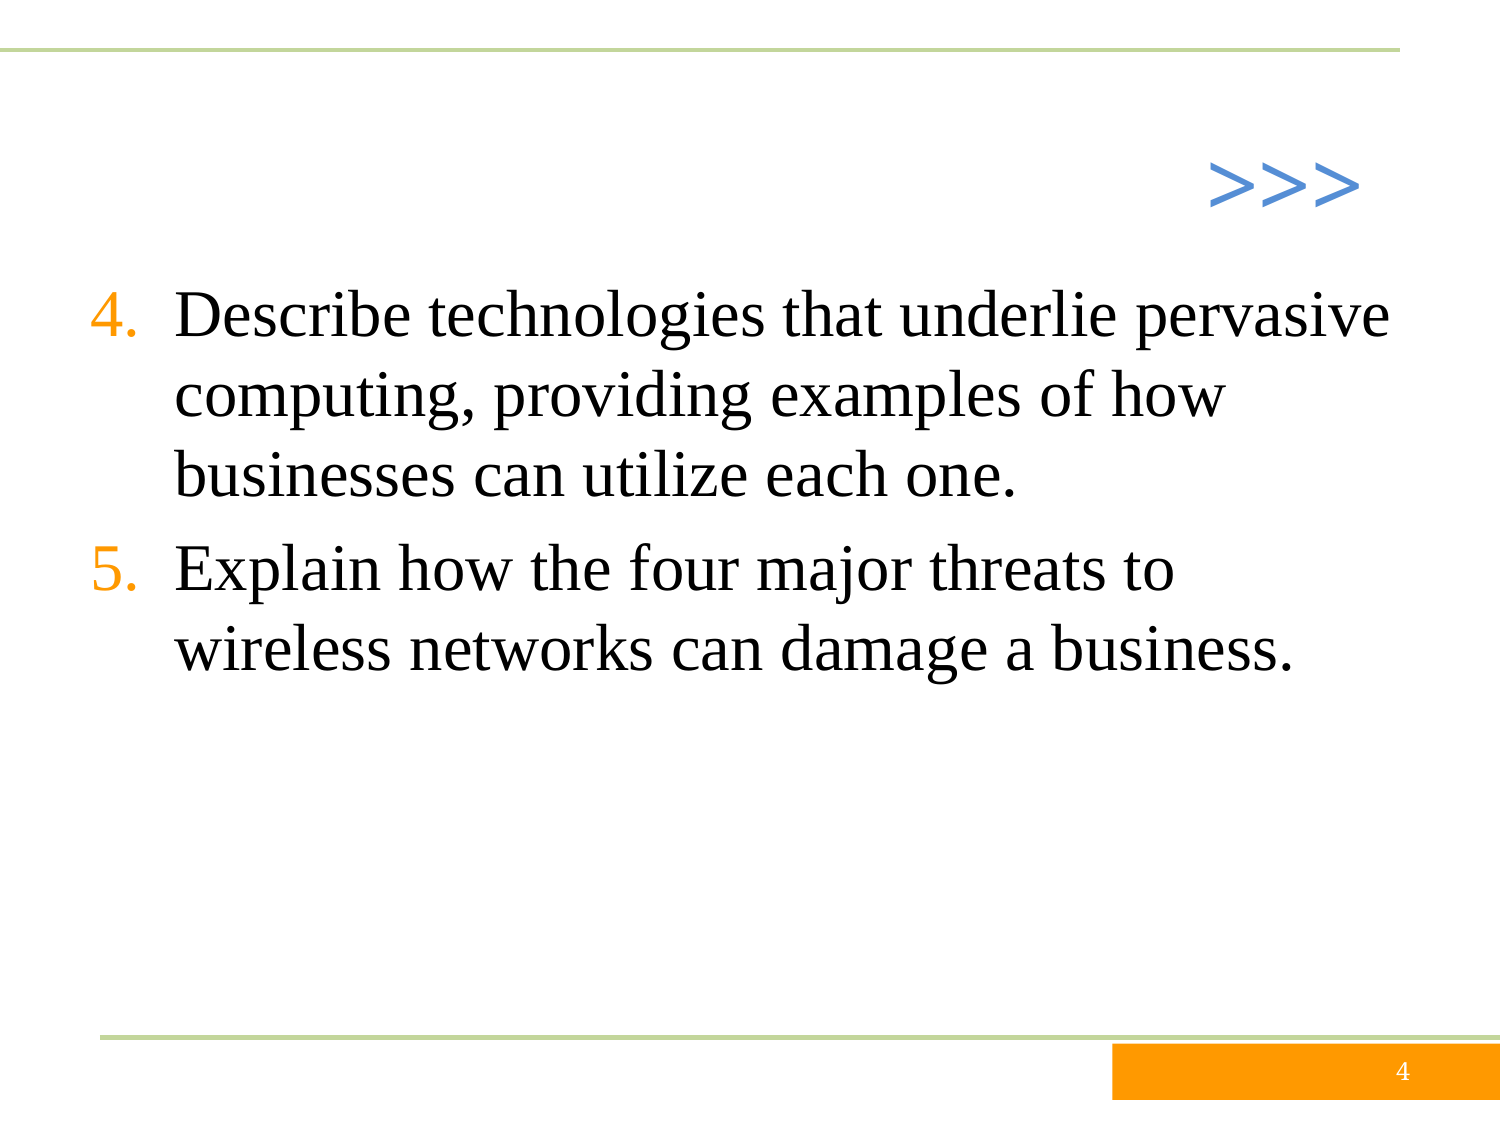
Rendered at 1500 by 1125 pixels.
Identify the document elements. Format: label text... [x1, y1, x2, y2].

slide_number 4 [1074, 1042, 1425, 1103]
list Describe technologies that underlie pervasive computing, providing examples of how businesses can utilize each one. Explain how the four major threats to wireless networks can damage a business. [75, 262, 1425, 1005]
